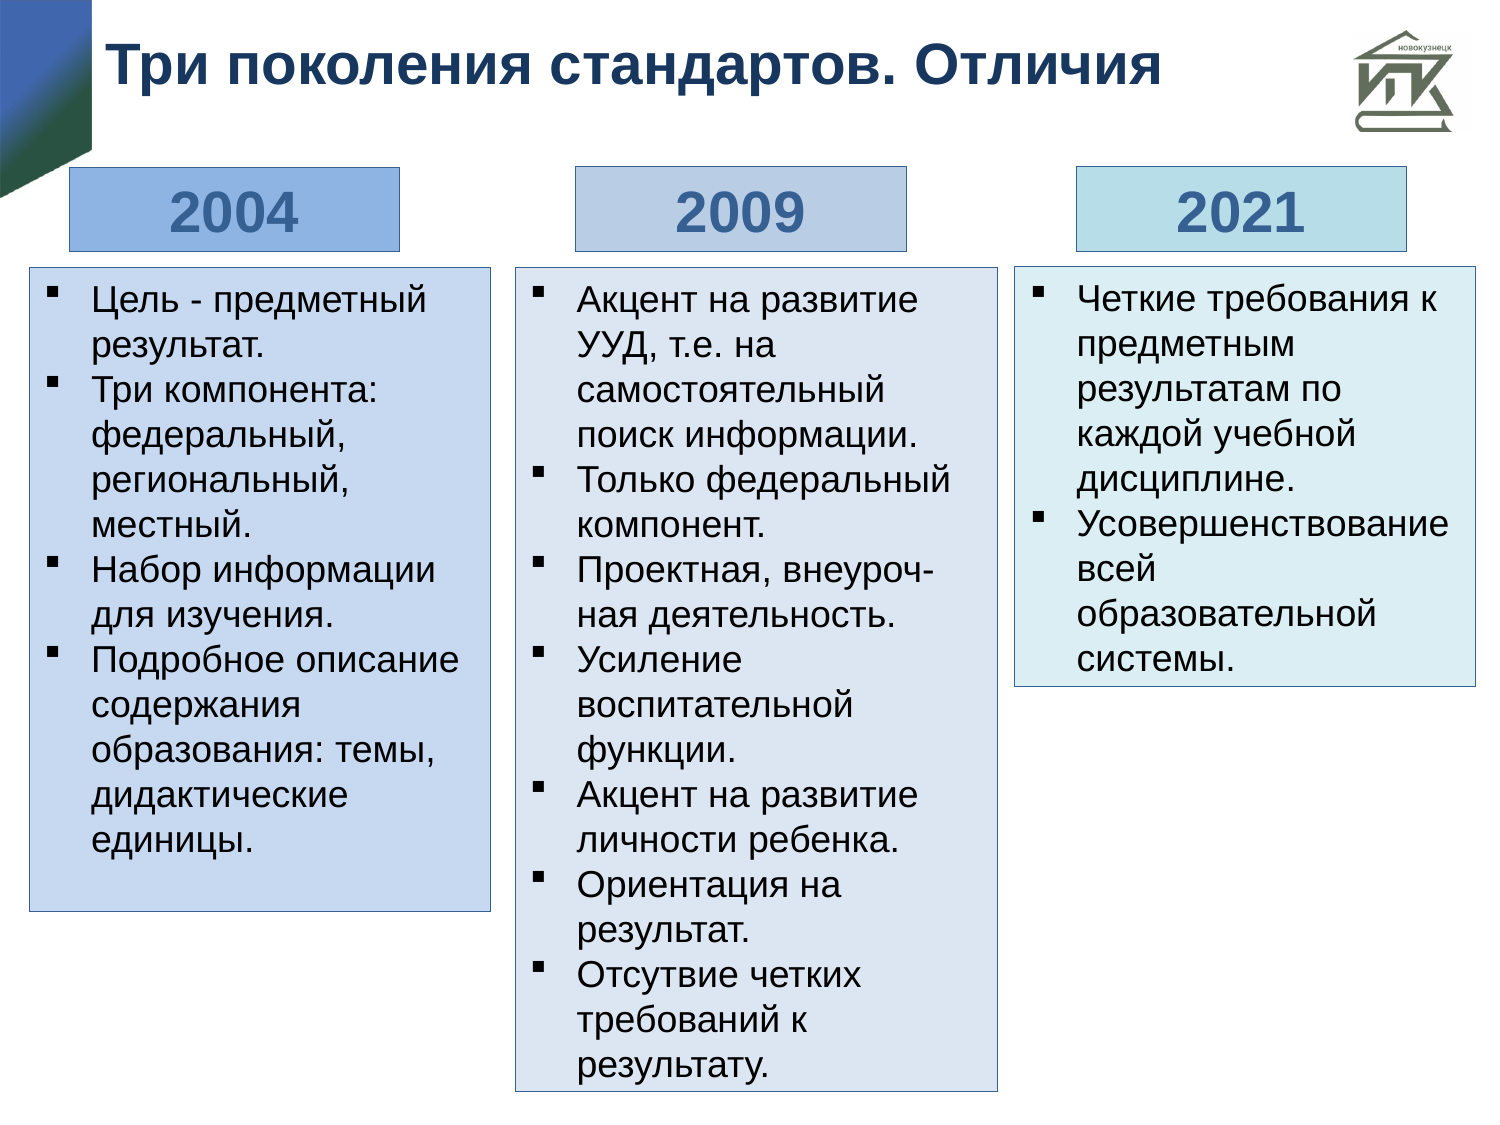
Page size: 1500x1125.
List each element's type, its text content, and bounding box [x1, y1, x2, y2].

picture [1353, 30, 1473, 132]
text_box Цель - предметный результат. Три компонента: федеральный, региональный, местный. Набор информации для изучения. Подробное описание содержания образования: темы, дидактические единицы. [29, 267, 491, 912]
text_box 2009 [575, 166, 907, 252]
text_box 2004 [69, 167, 400, 252]
text_box 2021 [1076, 166, 1407, 252]
text_box Три поколения стандартов. Отличия [96, 19, 1333, 104]
text_box Акцент на развитие УУД, т.е. на самостоятельный поиск информации. Только федеральный компонент. Проектная, внеуроч-ная деятельность. Усиление воспитательной функции. Акцент на развитие личности ребенка. Ориентация на результат. Отсутвие четких требований к результату. [515, 267, 998, 1092]
text_box Четкие требования к предметным результатам по каждой учебной дисциплине. Усовершенствование всей образовательной системы. [1014, 266, 1476, 687]
picture [0, 0, 92, 198]
